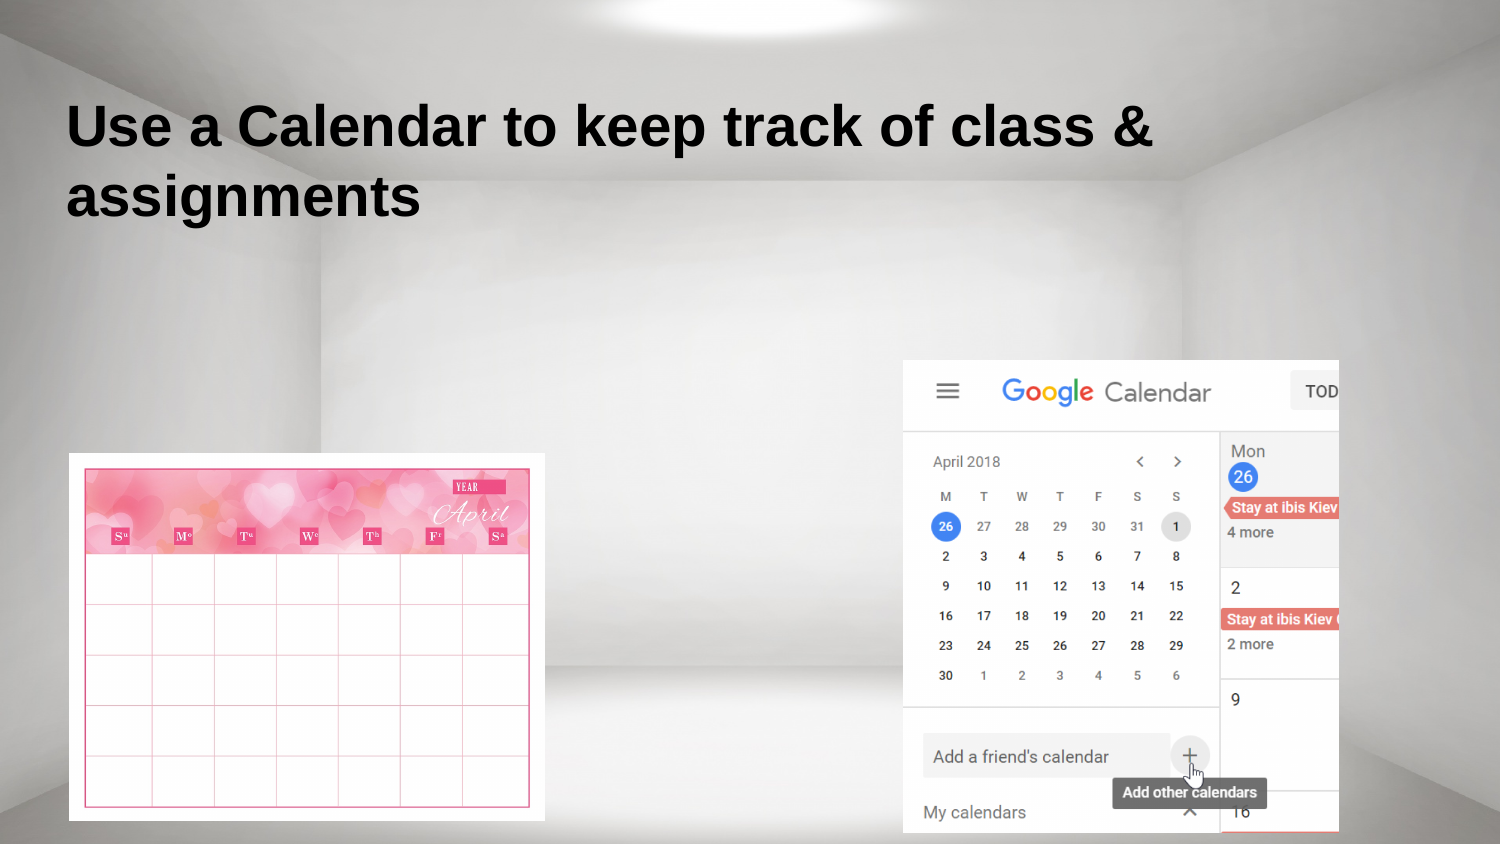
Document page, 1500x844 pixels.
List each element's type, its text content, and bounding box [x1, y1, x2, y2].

title Use a Calendar to keep track of class & assignments [51, 72, 1449, 238]
picture [0, 0, 1500, 844]
